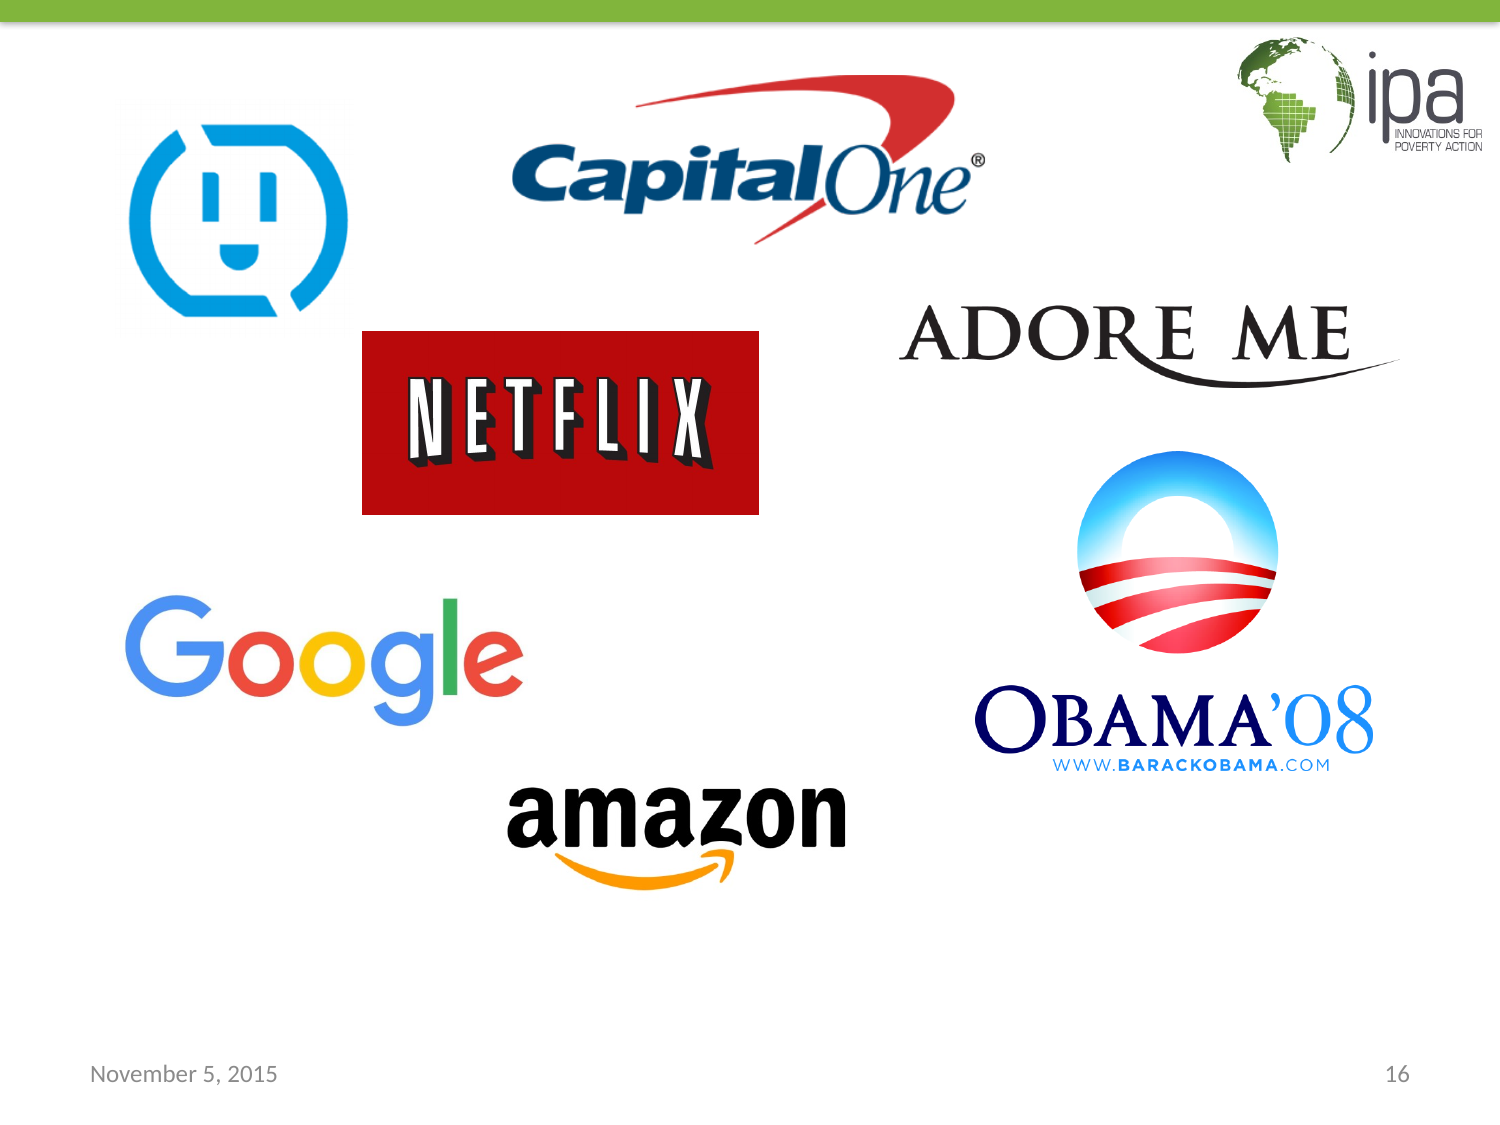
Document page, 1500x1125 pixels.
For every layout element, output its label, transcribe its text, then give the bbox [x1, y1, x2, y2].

picture [119, 546, 898, 918]
slide_number 16 [1074, 1042, 1425, 1103]
picture [362, 330, 759, 515]
picture [1237, 37, 1482, 163]
picture [899, 286, 1400, 389]
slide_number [75, 1042, 425, 1103]
picture [512, 74, 1004, 254]
picture [115, 99, 354, 338]
picture [974, 451, 1374, 771]
